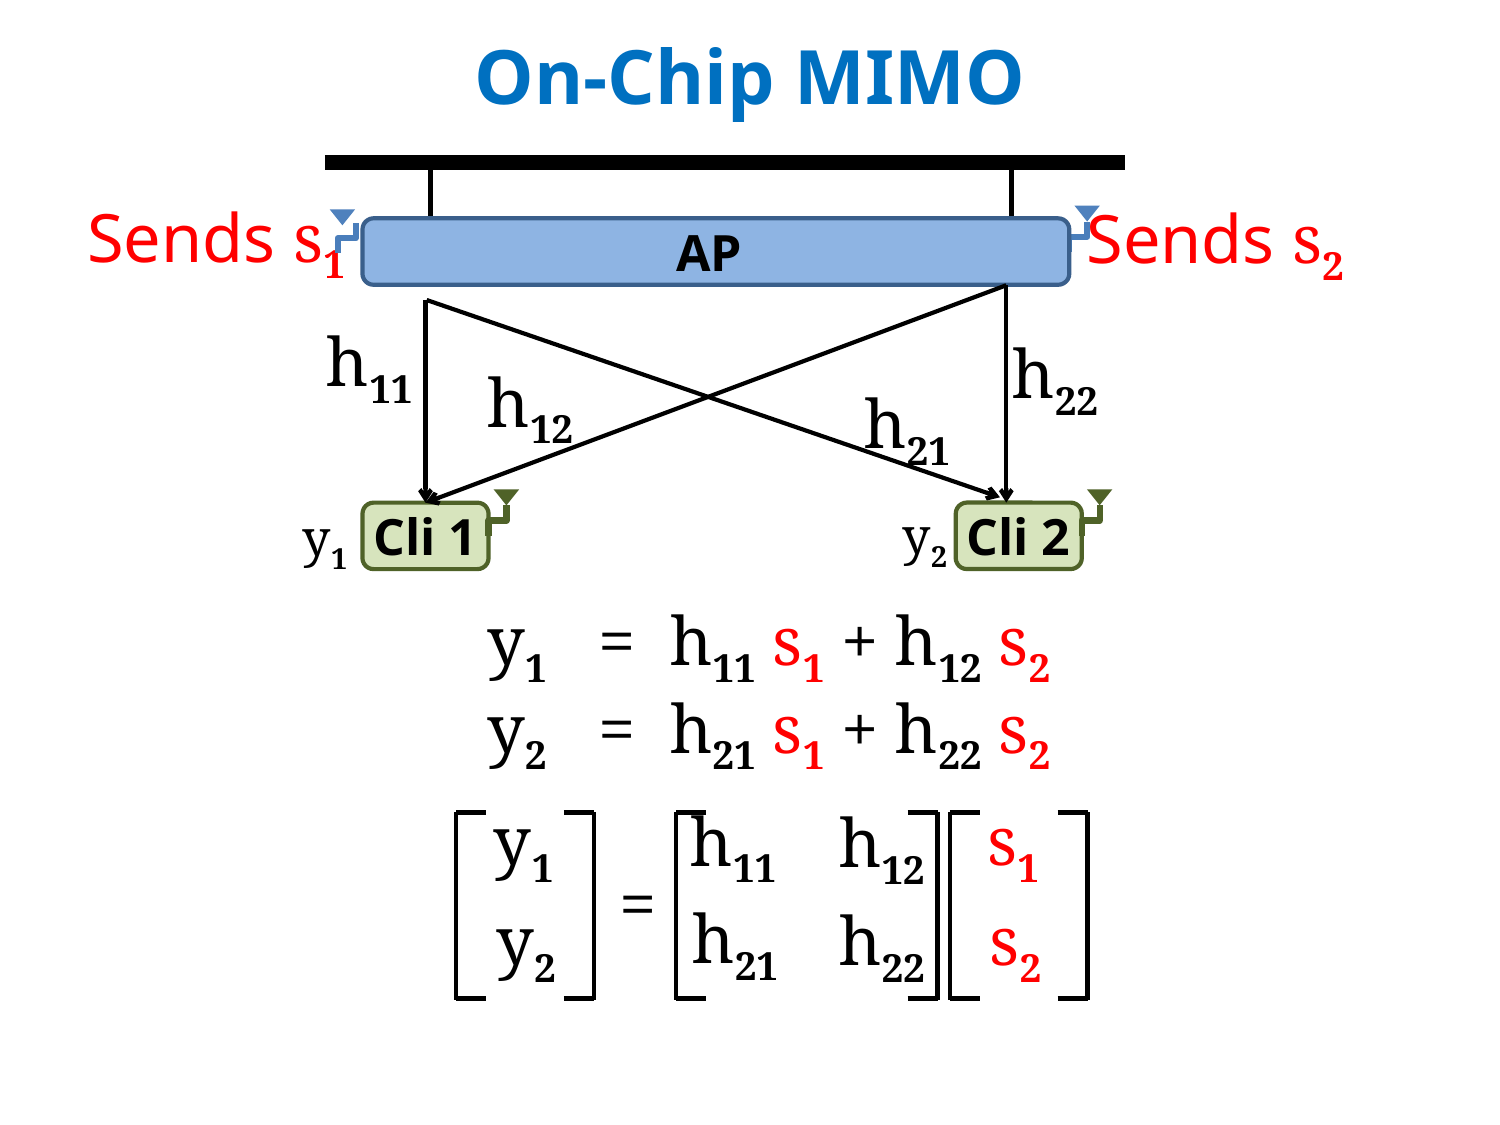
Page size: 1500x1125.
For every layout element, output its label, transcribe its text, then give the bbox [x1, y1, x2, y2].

text_box h12 [824, 793, 940, 900]
text_box y2 = h21 s1 + h22 s2 [455, 679, 1066, 785]
text_box y2 [491, 891, 558, 998]
text_box h11 [675, 792, 791, 889]
text_box y1 [479, 791, 569, 891]
text_box y1 = h11 s1 + h12 s2 [455, 591, 1066, 679]
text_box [675, 812, 707, 1001]
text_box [907, 812, 938, 1001]
text_box On-Chip MIMO [0, 22, 1500, 128]
text_box h22 [824, 900, 902, 998]
text_box = [604, 853, 670, 949]
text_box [563, 812, 594, 1001]
text_box s1 [972, 791, 1054, 898]
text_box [455, 812, 487, 1001]
text_box s2 [974, 891, 1057, 998]
text_box h21 [711, 889, 793, 996]
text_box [87, 162, 1345, 576]
